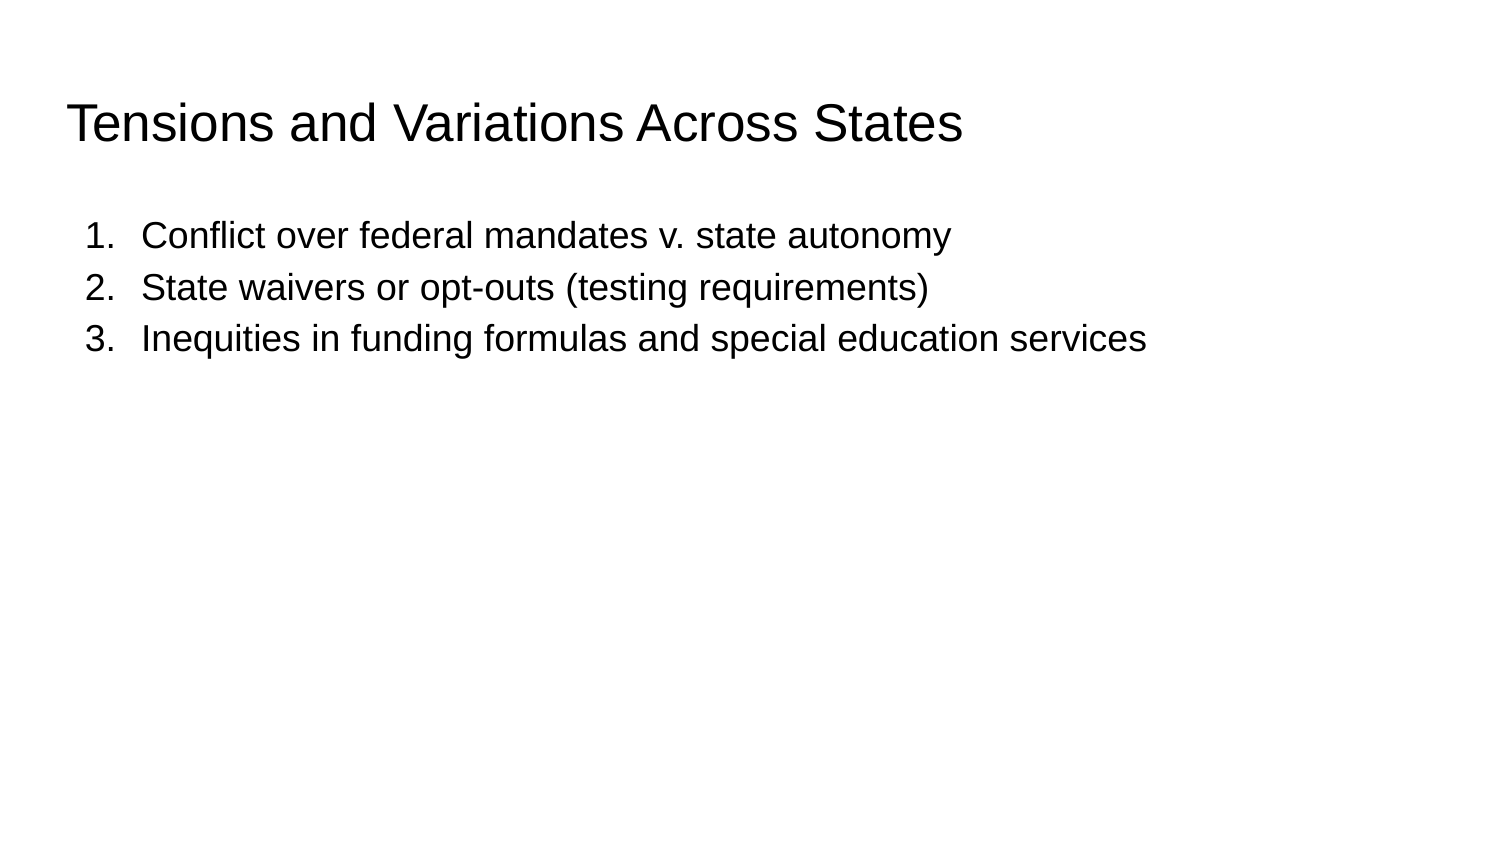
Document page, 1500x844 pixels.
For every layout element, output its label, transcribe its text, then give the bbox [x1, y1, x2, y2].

list Conflict over federal mandates v. state autonomy State waivers or opt-outs (testing requirements) Inequities in funding formulas and special education services [51, 189, 1449, 750]
title Tensions and Variations Across States [51, 72, 1449, 167]
